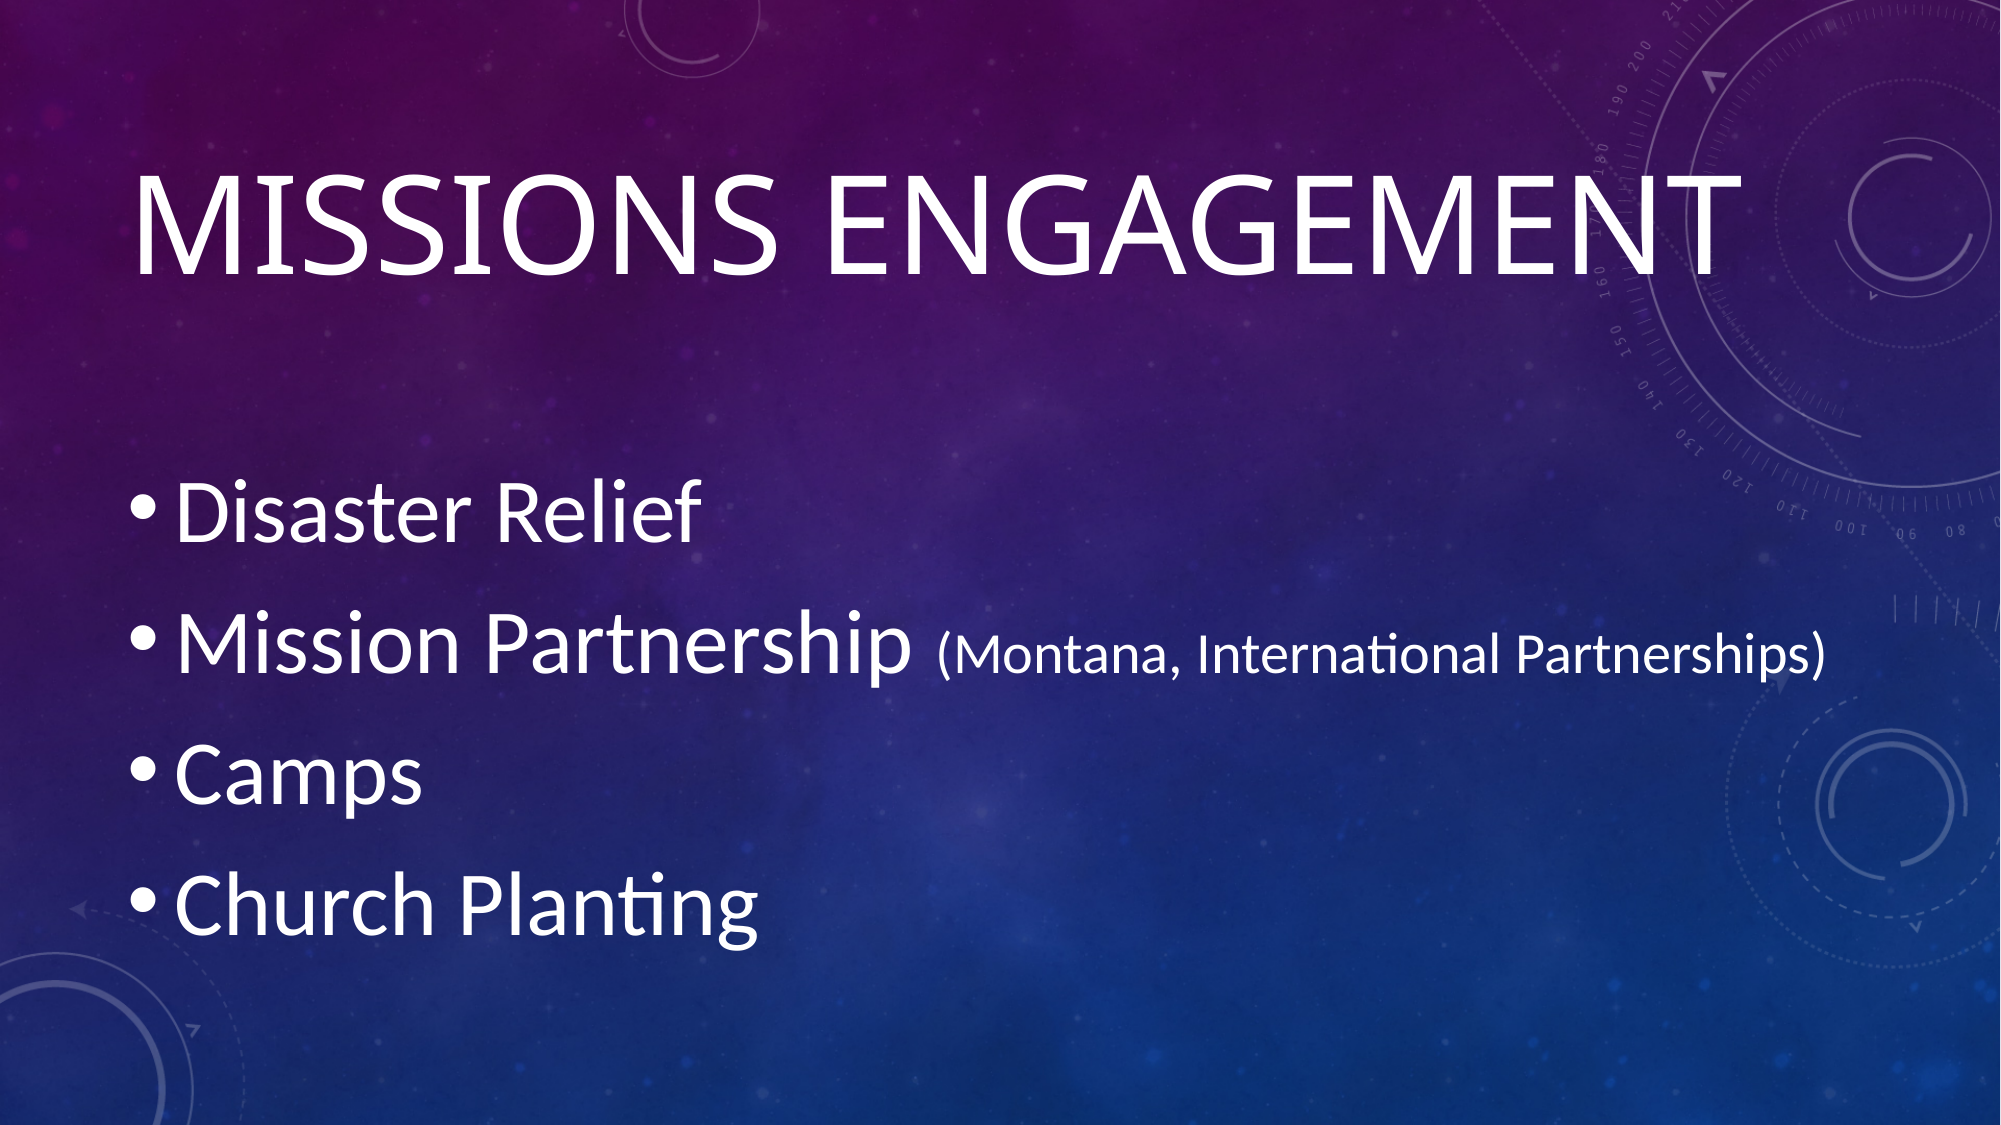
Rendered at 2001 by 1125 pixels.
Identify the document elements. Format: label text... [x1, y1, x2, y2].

picture [0, 0, 2001, 1125]
title Missions Engagement [112, 99, 1775, 339]
list Disaster Relief Mission Partnership (Montana, International Partnerships) Camps Church Planting [112, 351, 1954, 1054]
